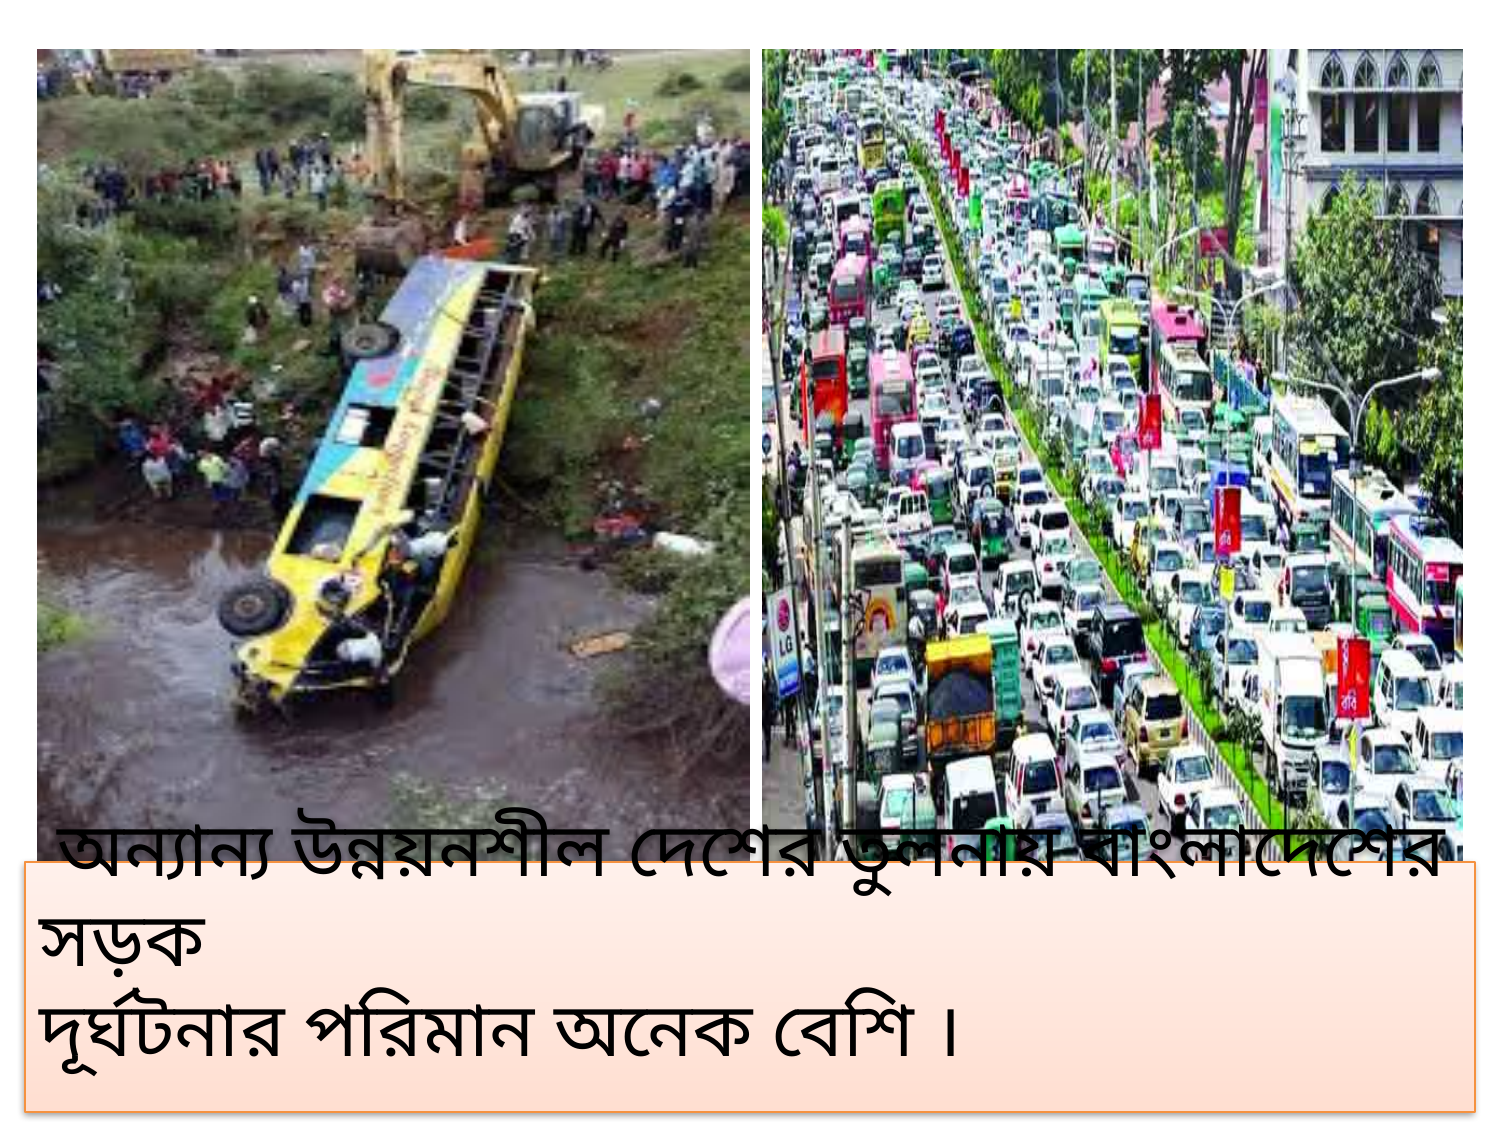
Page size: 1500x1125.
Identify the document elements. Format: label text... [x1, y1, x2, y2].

picture [37, 49, 751, 863]
text_box অন্যান্য উন্নয়নশীল দেশের তুলনায় বাংলাদেশের সড়ক দূর্ঘটনার পরিমান অনেক বেশি । [24, 861, 1476, 1113]
picture [762, 49, 1463, 863]
